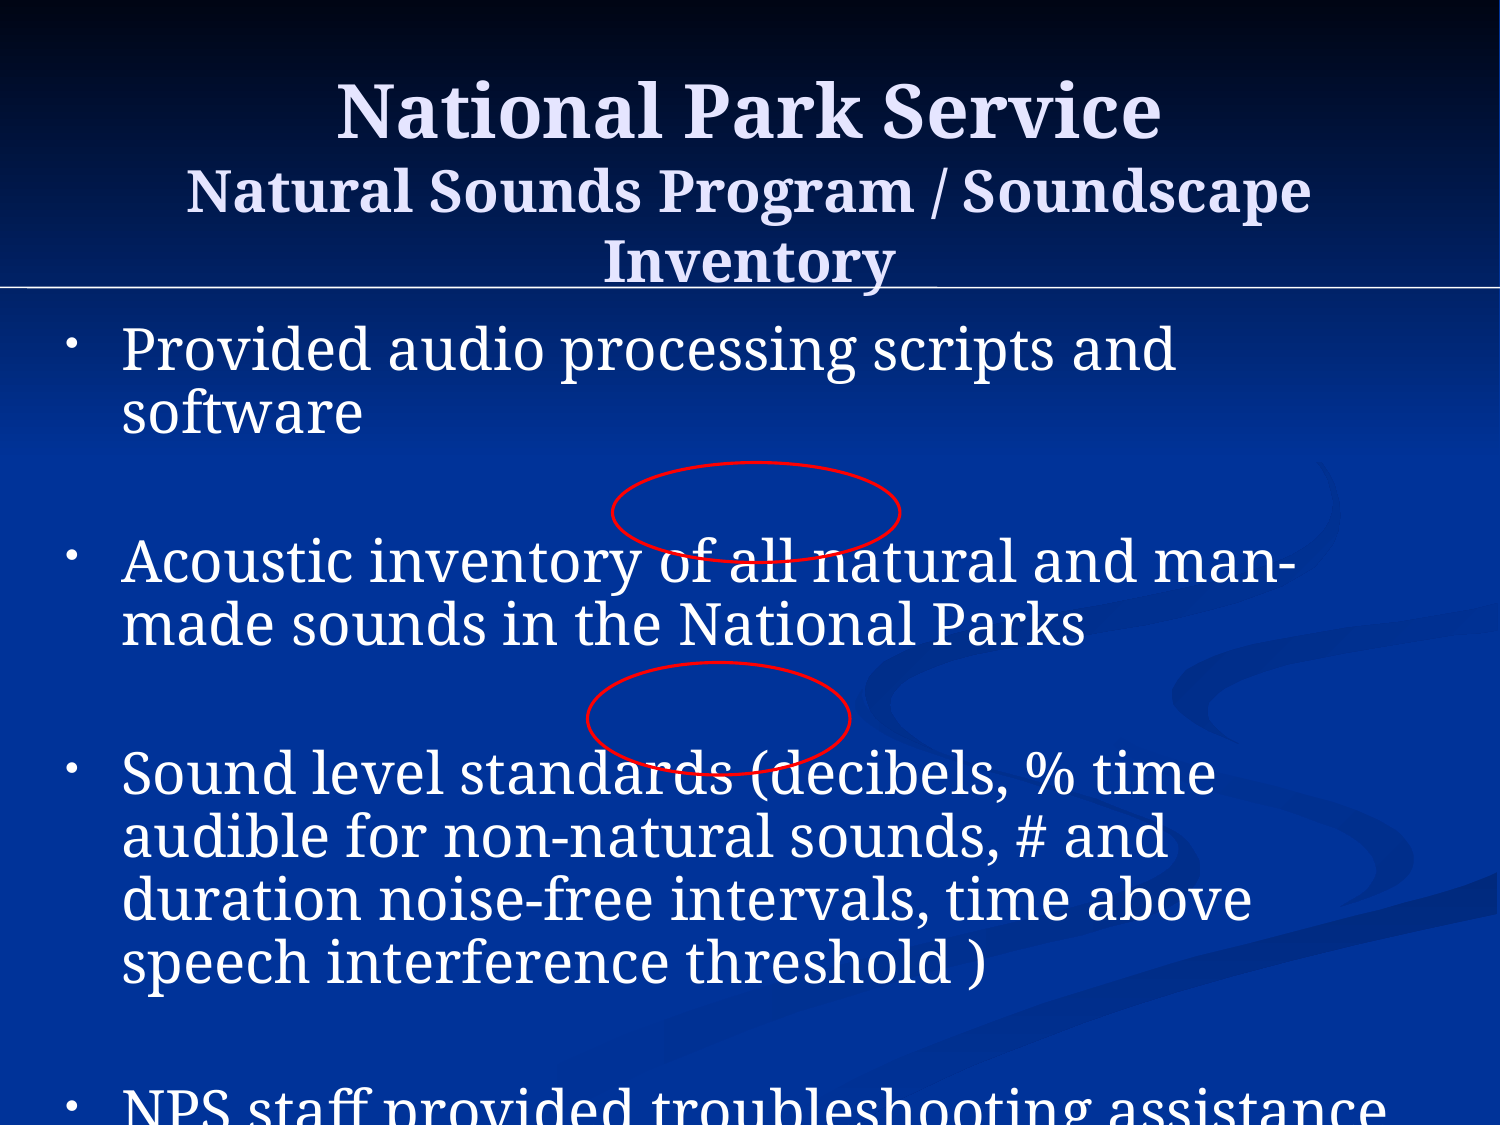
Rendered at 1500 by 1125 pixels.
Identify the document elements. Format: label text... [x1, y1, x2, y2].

text_box [612, 462, 900, 563]
text_box [587, 662, 850, 775]
list Provided audio processing scripts and software Acoustic inventory of all natural and man-made sounds in the National Parks Sound level standards (decibels, % time audible for non-natural sounds, # and duration noise-free intervals, time above speech interference threshold ) NPS staff provided troubleshooting assistance [49, 312, 1426, 1076]
title National Park Service Natural Sounds Program / Soundscape Inventory [74, 124, 1426, 233]
